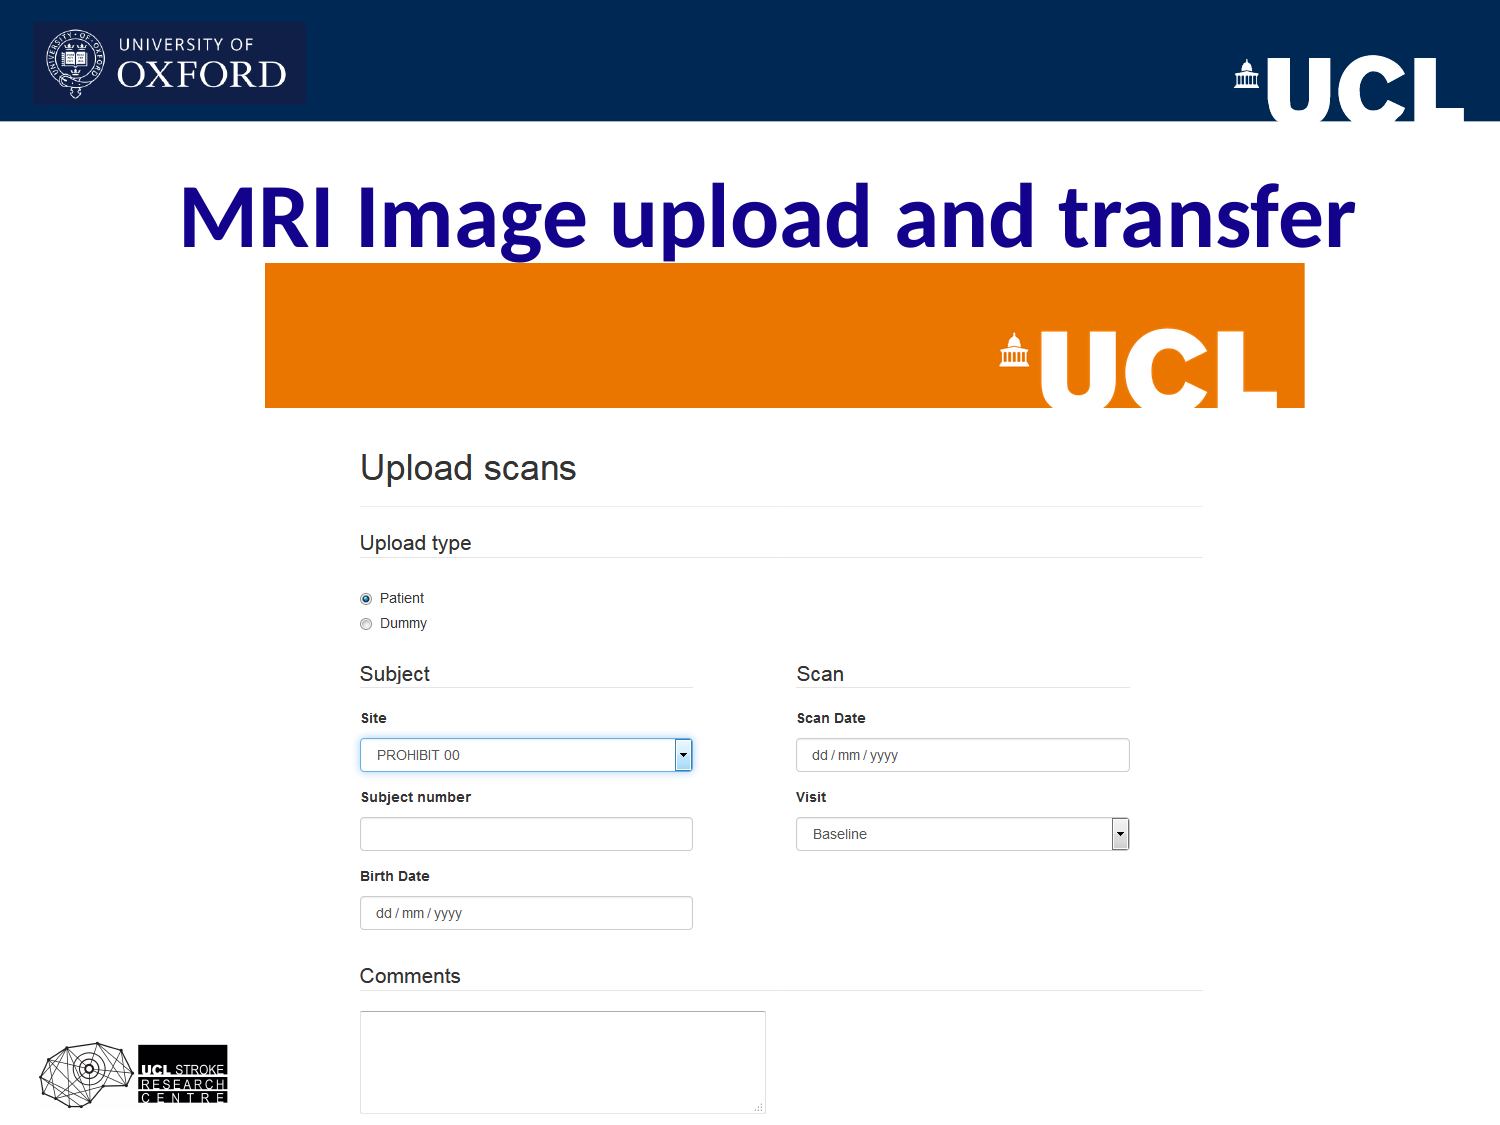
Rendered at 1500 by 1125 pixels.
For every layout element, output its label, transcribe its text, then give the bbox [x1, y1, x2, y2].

picture [264, 263, 1305, 1125]
picture [39, 1041, 229, 1109]
picture [1234, 58, 1259, 88]
text_box MRI Image upload and transfer [112, 137, 1425, 286]
picture [33, 22, 306, 105]
